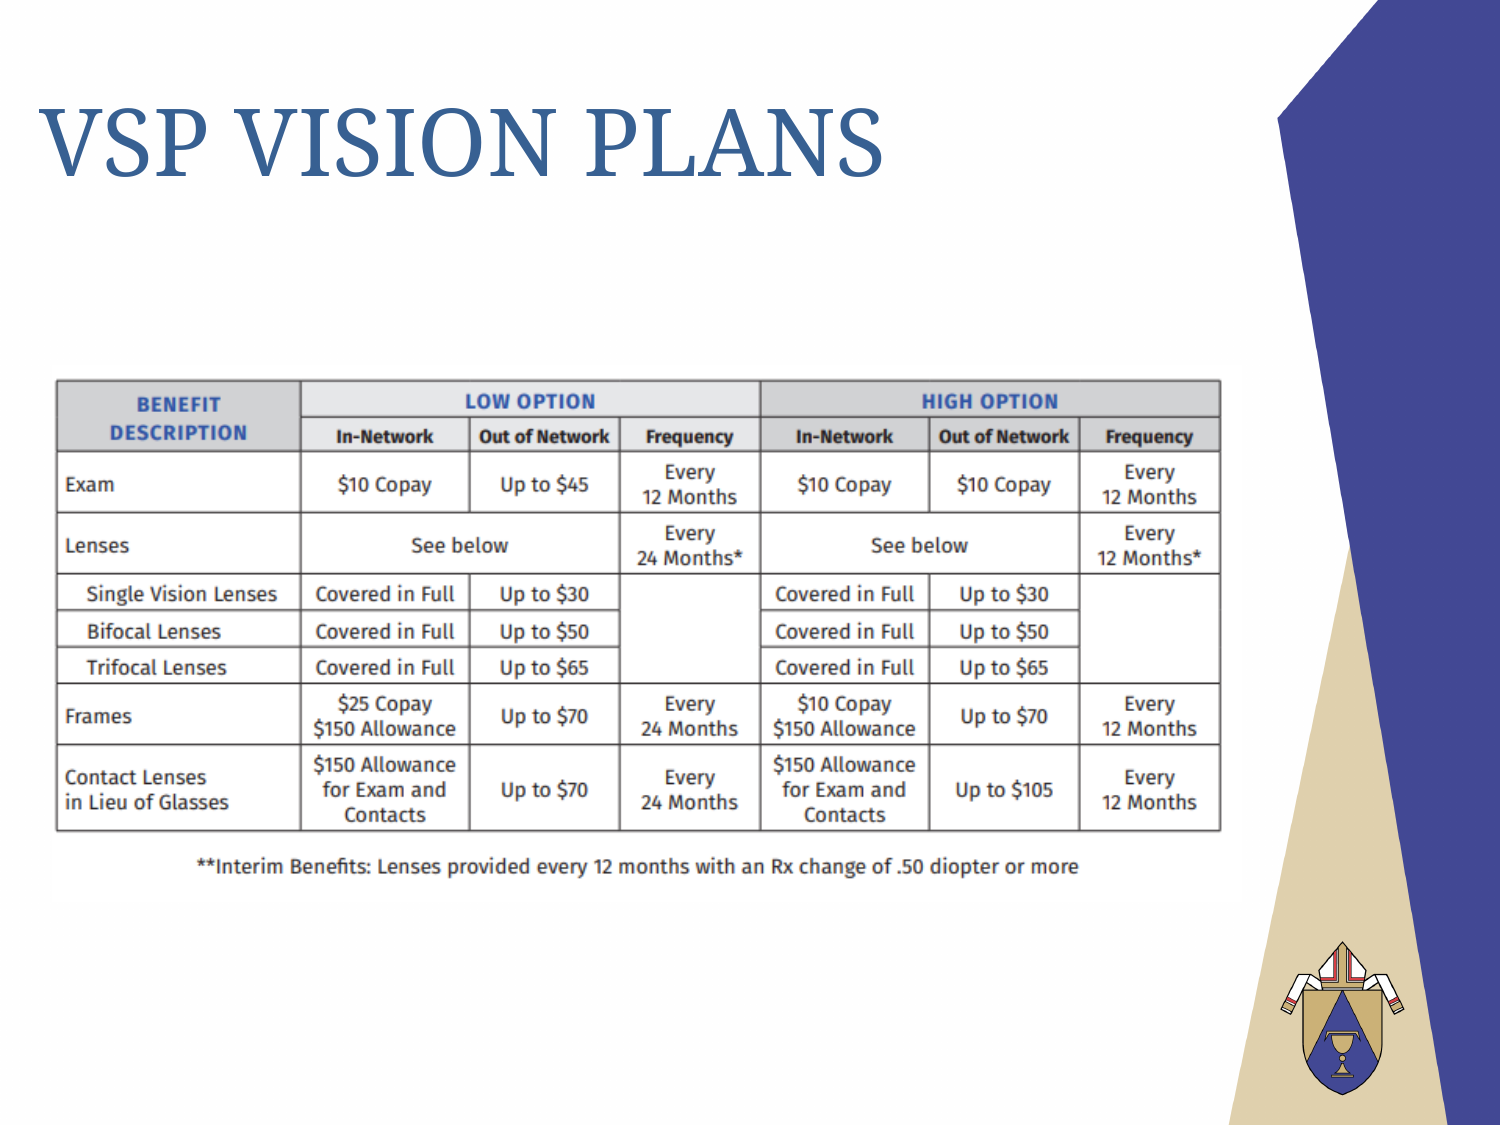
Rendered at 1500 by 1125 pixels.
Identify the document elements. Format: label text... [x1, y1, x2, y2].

title VSP Vision Plans [24, 45, 1271, 233]
picture [0, 0, 1500, 1125]
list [52, 365, 1243, 902]
